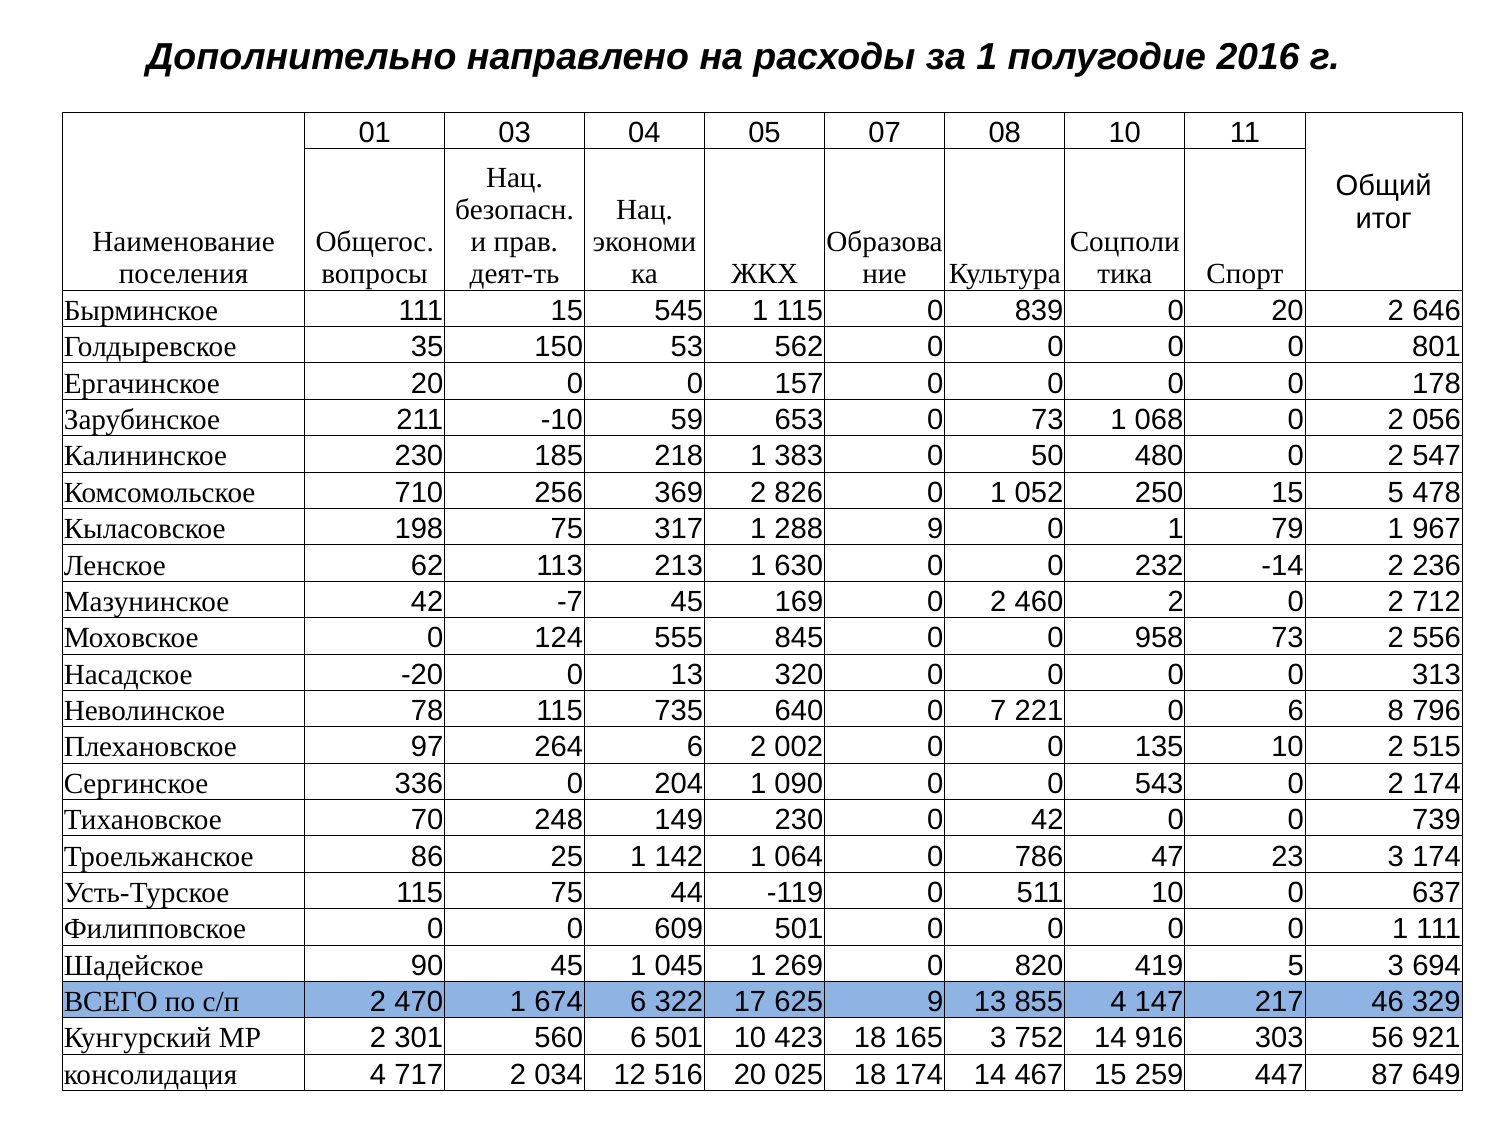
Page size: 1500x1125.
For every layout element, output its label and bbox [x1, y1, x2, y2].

table_cell [445, 873, 584, 908]
table_cell [445, 473, 584, 508]
table_cell [305, 1055, 444, 1090]
table_cell [825, 509, 944, 544]
table_cell [705, 764, 824, 799]
table_cell [445, 545, 584, 581]
table_cell [945, 691, 1064, 726]
table_cell [305, 800, 444, 835]
table_cell [945, 545, 1064, 581]
table_cell [1185, 691, 1305, 726]
table_cell [305, 691, 444, 726]
table_cell [585, 618, 704, 654]
table_cell [825, 1055, 944, 1090]
table_cell [945, 909, 1064, 945]
table_cell [945, 509, 1064, 544]
table_cell [705, 909, 824, 945]
table_cell [825, 327, 944, 362]
table_cell [705, 291, 824, 326]
table_cell [945, 655, 1064, 690]
table_cell [1065, 1018, 1184, 1054]
table_cell [63, 655, 304, 690]
table_cell [1065, 400, 1184, 435]
table_cell [585, 691, 704, 726]
table_cell [705, 946, 824, 981]
table_cell [63, 363, 304, 399]
table_cell [1065, 1055, 1184, 1090]
table_cell [945, 400, 1064, 435]
table_cell [1306, 800, 1462, 835]
table_cell [1065, 946, 1184, 981]
table_cell [305, 291, 444, 326]
table_cell [305, 836, 444, 872]
table_cell [305, 327, 444, 362]
table_cell [305, 509, 444, 544]
table_cell [1065, 618, 1184, 654]
table_cell [1306, 473, 1462, 508]
table_cell [1185, 655, 1305, 690]
table_cell [705, 1055, 824, 1090]
table_cell [445, 363, 584, 399]
table_cell [1185, 545, 1305, 581]
table_cell [1185, 618, 1305, 654]
table_cell [585, 655, 704, 690]
table_cell [705, 691, 824, 726]
table_cell [63, 1055, 304, 1090]
table_header [945, 113, 1064, 148]
table_cell [585, 873, 704, 908]
table_cell [445, 982, 584, 1017]
table_cell [945, 473, 1064, 508]
table_cell [1065, 149, 1184, 290]
table_cell [945, 291, 1064, 326]
table_cell [1065, 836, 1184, 872]
table_cell [305, 545, 444, 581]
table_cell [585, 946, 704, 981]
table_cell [1065, 873, 1184, 908]
table_cell [585, 149, 704, 290]
table_cell [445, 764, 584, 799]
table_cell [305, 582, 444, 617]
table_header [585, 113, 704, 148]
table_cell [585, 400, 704, 435]
table_cell [585, 800, 704, 835]
table_cell [585, 582, 704, 617]
table_cell [1306, 727, 1462, 763]
table_cell [825, 545, 944, 581]
table_cell [825, 618, 944, 654]
table_cell [705, 582, 824, 617]
table_cell [825, 1018, 944, 1054]
table_cell [63, 691, 304, 726]
table_cell [445, 836, 584, 872]
table_cell [1065, 509, 1184, 544]
table_cell [1185, 149, 1305, 290]
table_cell [945, 764, 1064, 799]
table_cell [705, 509, 824, 544]
table_cell [63, 982, 304, 1017]
table_cell [305, 946, 444, 981]
table_cell [585, 909, 704, 945]
table_cell [825, 149, 944, 290]
table_cell [1065, 982, 1184, 1017]
table_cell [825, 982, 944, 1017]
table_cell [1185, 836, 1305, 872]
table_cell [63, 436, 304, 472]
table_cell [945, 149, 1064, 290]
table_cell [305, 618, 444, 654]
table_cell [1306, 909, 1462, 945]
table_cell [1306, 509, 1462, 544]
table_cell [825, 836, 944, 872]
table_cell [1065, 727, 1184, 763]
table_cell [63, 1018, 304, 1054]
table_cell [63, 582, 304, 617]
table_cell [63, 327, 304, 362]
table_cell [445, 149, 584, 290]
table_cell [305, 727, 444, 763]
table_cell [445, 655, 584, 690]
table_cell [445, 946, 584, 981]
table_cell [825, 363, 944, 399]
table_cell [1306, 327, 1462, 362]
table_cell [305, 149, 444, 290]
table_cell [705, 400, 824, 435]
table_cell [825, 691, 944, 726]
table_cell [1306, 363, 1462, 399]
table_cell [825, 400, 944, 435]
table_cell [445, 291, 584, 326]
table_cell [825, 946, 944, 981]
table_cell [63, 946, 304, 981]
table_cell [305, 363, 444, 399]
table_cell [1185, 291, 1305, 326]
table_cell [585, 363, 704, 399]
table_header [705, 113, 824, 148]
table_cell [945, 1055, 1064, 1090]
table_cell [1065, 363, 1184, 399]
table_header [825, 113, 944, 148]
table_header [1065, 113, 1184, 148]
table_cell [1065, 691, 1184, 726]
table_cell [1306, 764, 1462, 799]
table_cell [1185, 946, 1305, 981]
table_cell [445, 1018, 584, 1054]
table_cell [63, 727, 304, 763]
table_cell [825, 473, 944, 508]
text_box [62, 24, 1425, 85]
table_cell [1306, 1055, 1462, 1090]
table_cell [945, 836, 1064, 872]
table_cell [63, 800, 304, 835]
table_cell [1185, 436, 1305, 472]
table_cell [585, 545, 704, 581]
table_cell [585, 727, 704, 763]
table_cell [945, 618, 1064, 654]
table_cell [705, 327, 824, 362]
table_cell [1306, 436, 1462, 472]
table_cell [445, 727, 584, 763]
table_cell [445, 691, 584, 726]
table_cell [1185, 363, 1305, 399]
table_cell [1065, 909, 1184, 945]
table_cell [305, 764, 444, 799]
table_header [445, 113, 584, 148]
table_cell [1185, 982, 1305, 1017]
table_header [1306, 113, 1462, 290]
table_cell [1185, 400, 1305, 435]
table_cell [585, 764, 704, 799]
table_cell [445, 1055, 584, 1090]
table_cell [1185, 1055, 1305, 1090]
table_cell [1185, 509, 1305, 544]
table_cell [63, 836, 304, 872]
table_cell [1065, 655, 1184, 690]
table_cell [305, 473, 444, 508]
table_cell [585, 1018, 704, 1054]
table_cell [585, 327, 704, 362]
table_header [305, 113, 444, 148]
table_cell [1306, 291, 1462, 326]
table_cell [705, 655, 824, 690]
table_cell [705, 149, 824, 290]
table_cell [445, 909, 584, 945]
table_cell [1306, 400, 1462, 435]
table_cell [585, 473, 704, 508]
table_cell [1065, 582, 1184, 617]
table_header [63, 113, 304, 290]
table_cell [305, 909, 444, 945]
table_cell [445, 509, 584, 544]
table_cell [705, 545, 824, 581]
table_cell [825, 764, 944, 799]
table_cell [705, 982, 824, 1017]
table_cell [1065, 800, 1184, 835]
table_cell [945, 1018, 1064, 1054]
table_cell [1065, 436, 1184, 472]
table_cell [825, 727, 944, 763]
table_cell [1185, 327, 1305, 362]
table_cell [63, 909, 304, 945]
table_cell [1185, 473, 1305, 508]
table_cell [705, 800, 824, 835]
table_cell [1306, 1018, 1462, 1054]
table_cell [585, 836, 704, 872]
table_cell [1065, 291, 1184, 326]
table_cell [63, 873, 304, 908]
table_cell [705, 473, 824, 508]
table_cell [825, 800, 944, 835]
table_cell [945, 436, 1064, 472]
table_cell [445, 800, 584, 835]
table_cell [1065, 545, 1184, 581]
table_cell [305, 655, 444, 690]
table_cell [63, 291, 304, 326]
table_cell [825, 436, 944, 472]
table_cell [305, 982, 444, 1017]
table_cell [585, 509, 704, 544]
table_cell [945, 946, 1064, 981]
table_cell [1306, 582, 1462, 617]
table_cell [705, 727, 824, 763]
table_cell [705, 363, 824, 399]
table_cell [305, 436, 444, 472]
table_cell [305, 873, 444, 908]
table_cell [945, 727, 1064, 763]
table_cell [1185, 582, 1305, 617]
table_cell [1185, 909, 1305, 945]
table_cell [1185, 873, 1305, 908]
table_cell [585, 1055, 704, 1090]
table_cell [305, 400, 444, 435]
table_cell [1306, 655, 1462, 690]
table_cell [585, 982, 704, 1017]
table_cell [1306, 545, 1462, 581]
table_cell [705, 836, 824, 872]
table_cell [1306, 691, 1462, 726]
table_cell [945, 363, 1064, 399]
table_cell [63, 545, 304, 581]
table_cell [825, 582, 944, 617]
table_cell [1185, 727, 1305, 763]
table_cell [1306, 618, 1462, 654]
table_cell [1065, 327, 1184, 362]
table_cell [945, 327, 1064, 362]
table_cell [1185, 1018, 1305, 1054]
table_cell [63, 509, 304, 544]
table_cell [705, 436, 824, 472]
table_cell [445, 327, 584, 362]
table_cell [63, 764, 304, 799]
table_cell [825, 873, 944, 908]
table_cell [825, 909, 944, 945]
table_cell [705, 618, 824, 654]
table_cell [1185, 800, 1305, 835]
table_cell [705, 873, 824, 908]
table_cell [945, 873, 1064, 908]
table_cell [705, 1018, 824, 1054]
table_cell [1306, 946, 1462, 981]
table_cell [63, 473, 304, 508]
table_cell [825, 655, 944, 690]
table_cell [445, 400, 584, 435]
table_cell [1306, 873, 1462, 908]
table_cell [445, 618, 584, 654]
table_cell [1306, 836, 1462, 872]
table_cell [63, 618, 304, 654]
table_cell [585, 291, 704, 326]
table_cell [63, 400, 304, 435]
table_cell [305, 1018, 444, 1054]
table_cell [585, 436, 704, 472]
table_cell [1185, 764, 1305, 799]
table_cell [1065, 764, 1184, 799]
table_cell [445, 436, 584, 472]
table_header [1185, 113, 1305, 148]
table_cell [945, 982, 1064, 1017]
table_cell [825, 291, 944, 326]
table_cell [1306, 982, 1462, 1017]
table_cell [445, 582, 584, 617]
table_cell [945, 582, 1064, 617]
table_cell [1065, 473, 1184, 508]
table_cell [945, 800, 1064, 835]
